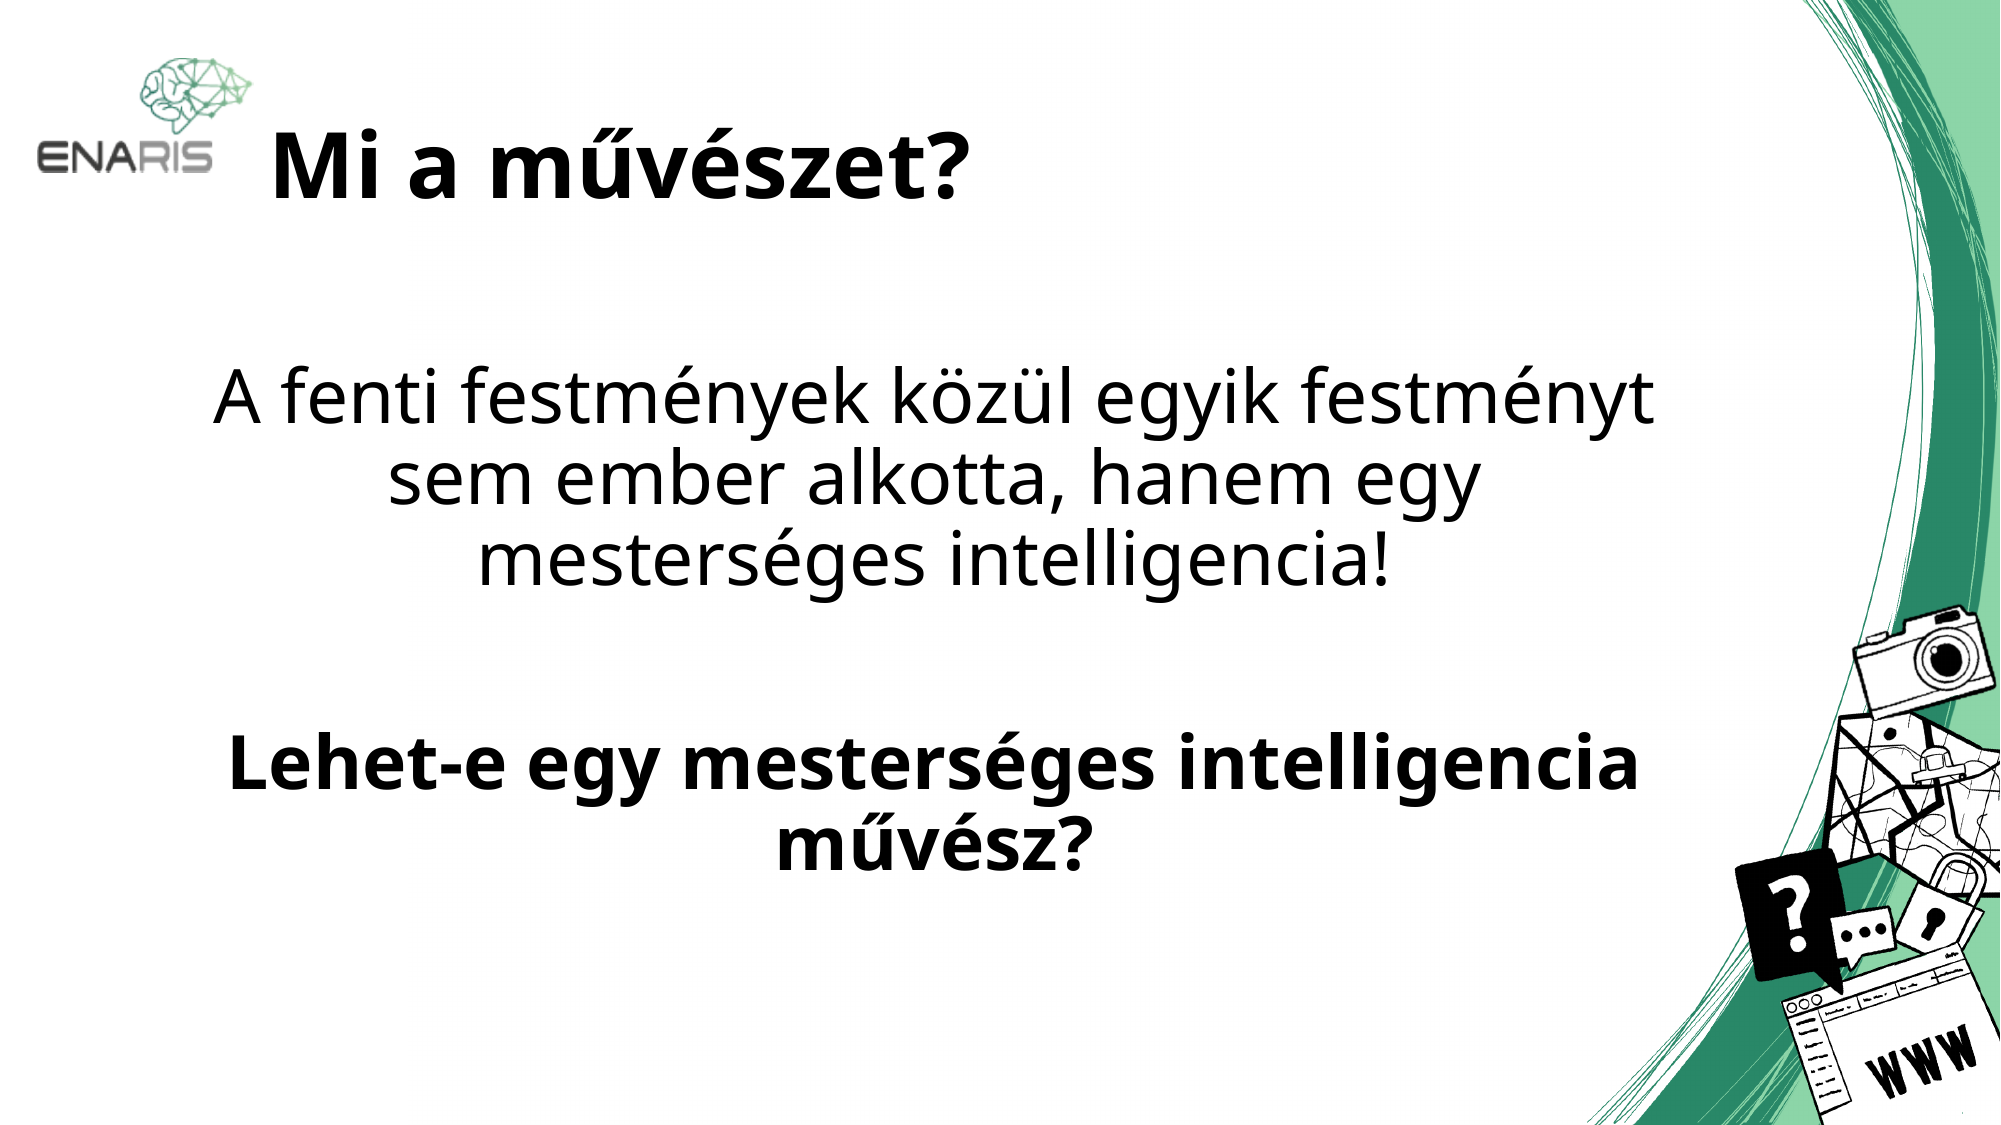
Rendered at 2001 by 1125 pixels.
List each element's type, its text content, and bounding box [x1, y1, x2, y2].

picture [37, 58, 254, 173]
list A fenti festmények közül egyik festményt sem ember alkotta, hanem egy mesterséges intelligencia! Lehet-e egy mesterséges intelligencia művész? [139, 351, 1730, 1066]
title Mi a művészet? [253, 59, 1863, 278]
picture [408, 0, 2000, 1125]
